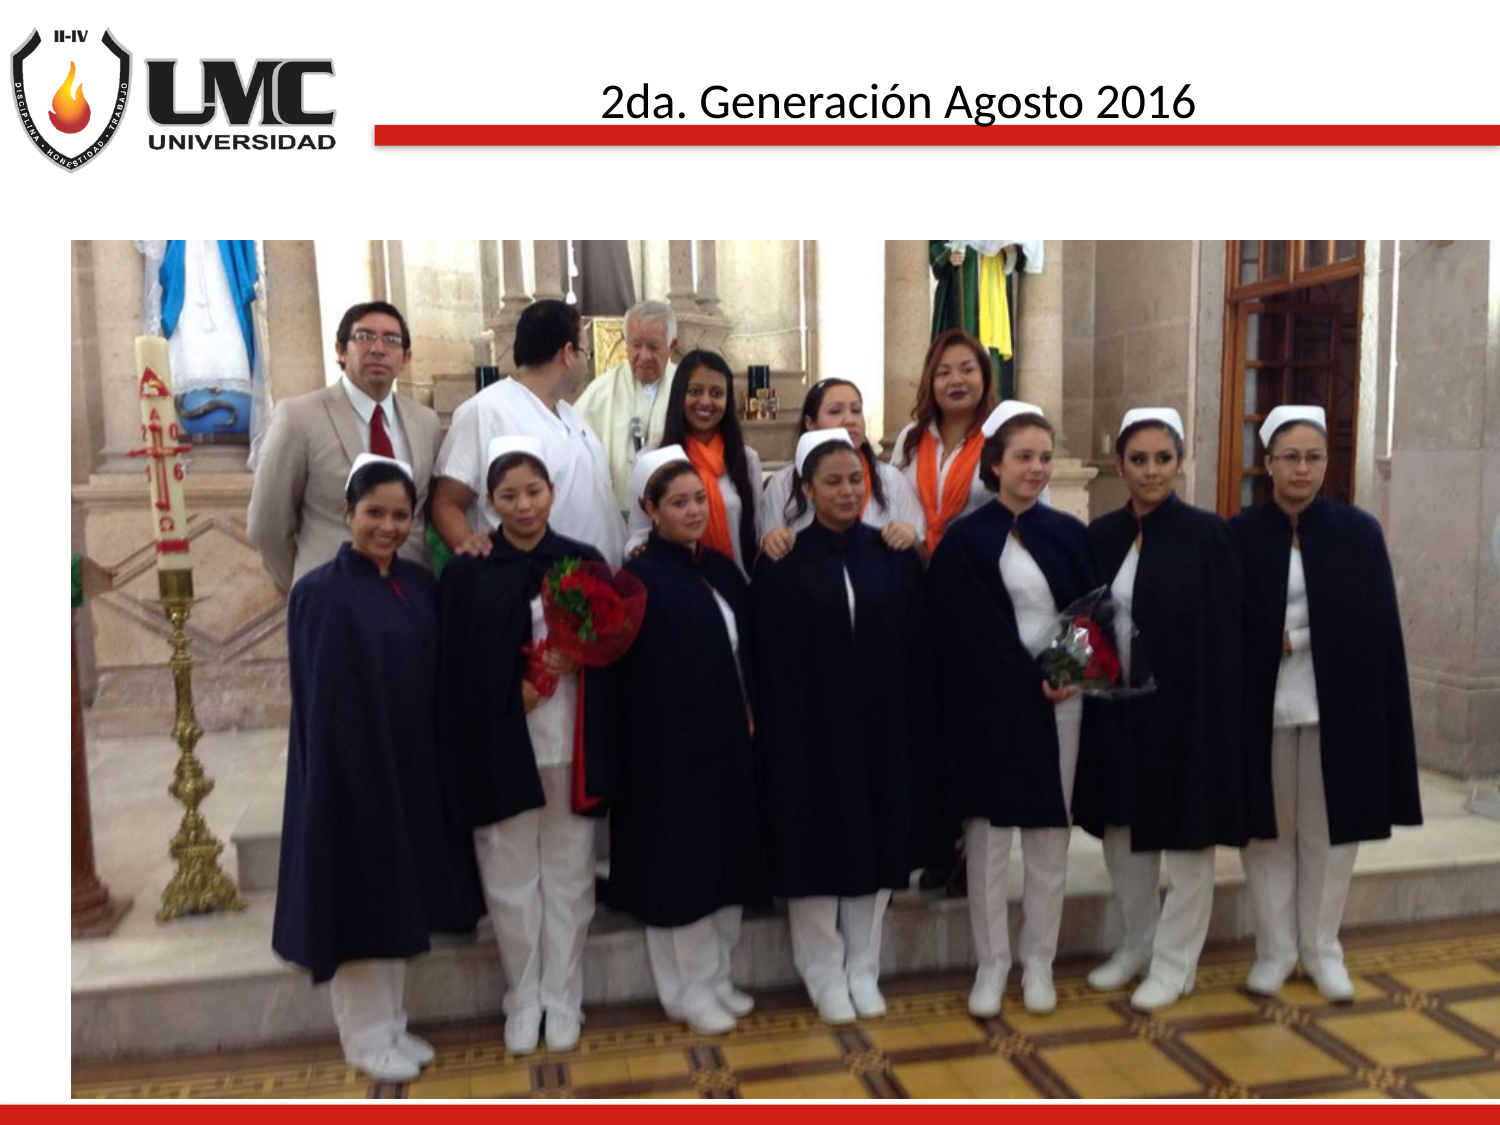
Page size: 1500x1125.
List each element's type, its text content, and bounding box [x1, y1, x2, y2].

picture [0, 16, 351, 184]
text_box 2da. Generación Agosto 2016 [585, 61, 1212, 136]
picture [70, 240, 1500, 1099]
